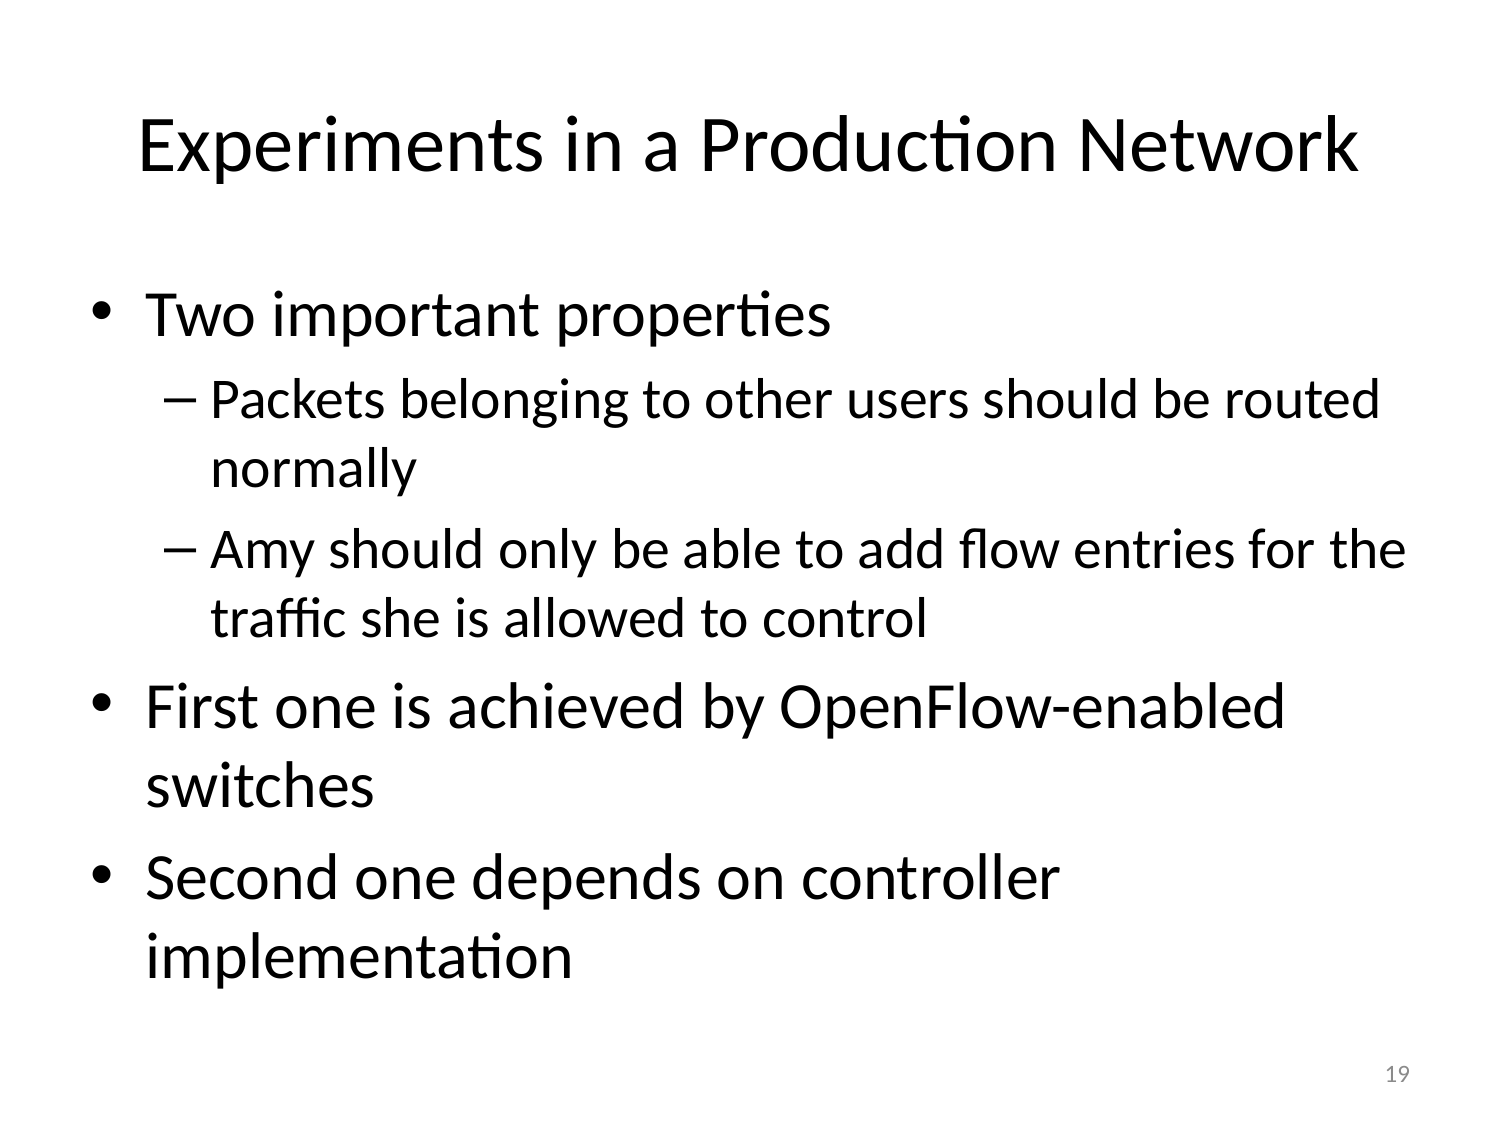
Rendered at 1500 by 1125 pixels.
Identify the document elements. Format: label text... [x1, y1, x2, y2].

slide_number 19 [1074, 1042, 1425, 1103]
title Experiments in a Production Network [75, 45, 1425, 233]
list Two important properties Packets belonging to other users should be routed normally Amy should only be able to add flow entries for the traffic she is allowed to control First one is achieved by OpenFlow-enabled switches Second one depends on controller implementation [75, 262, 1425, 1005]
